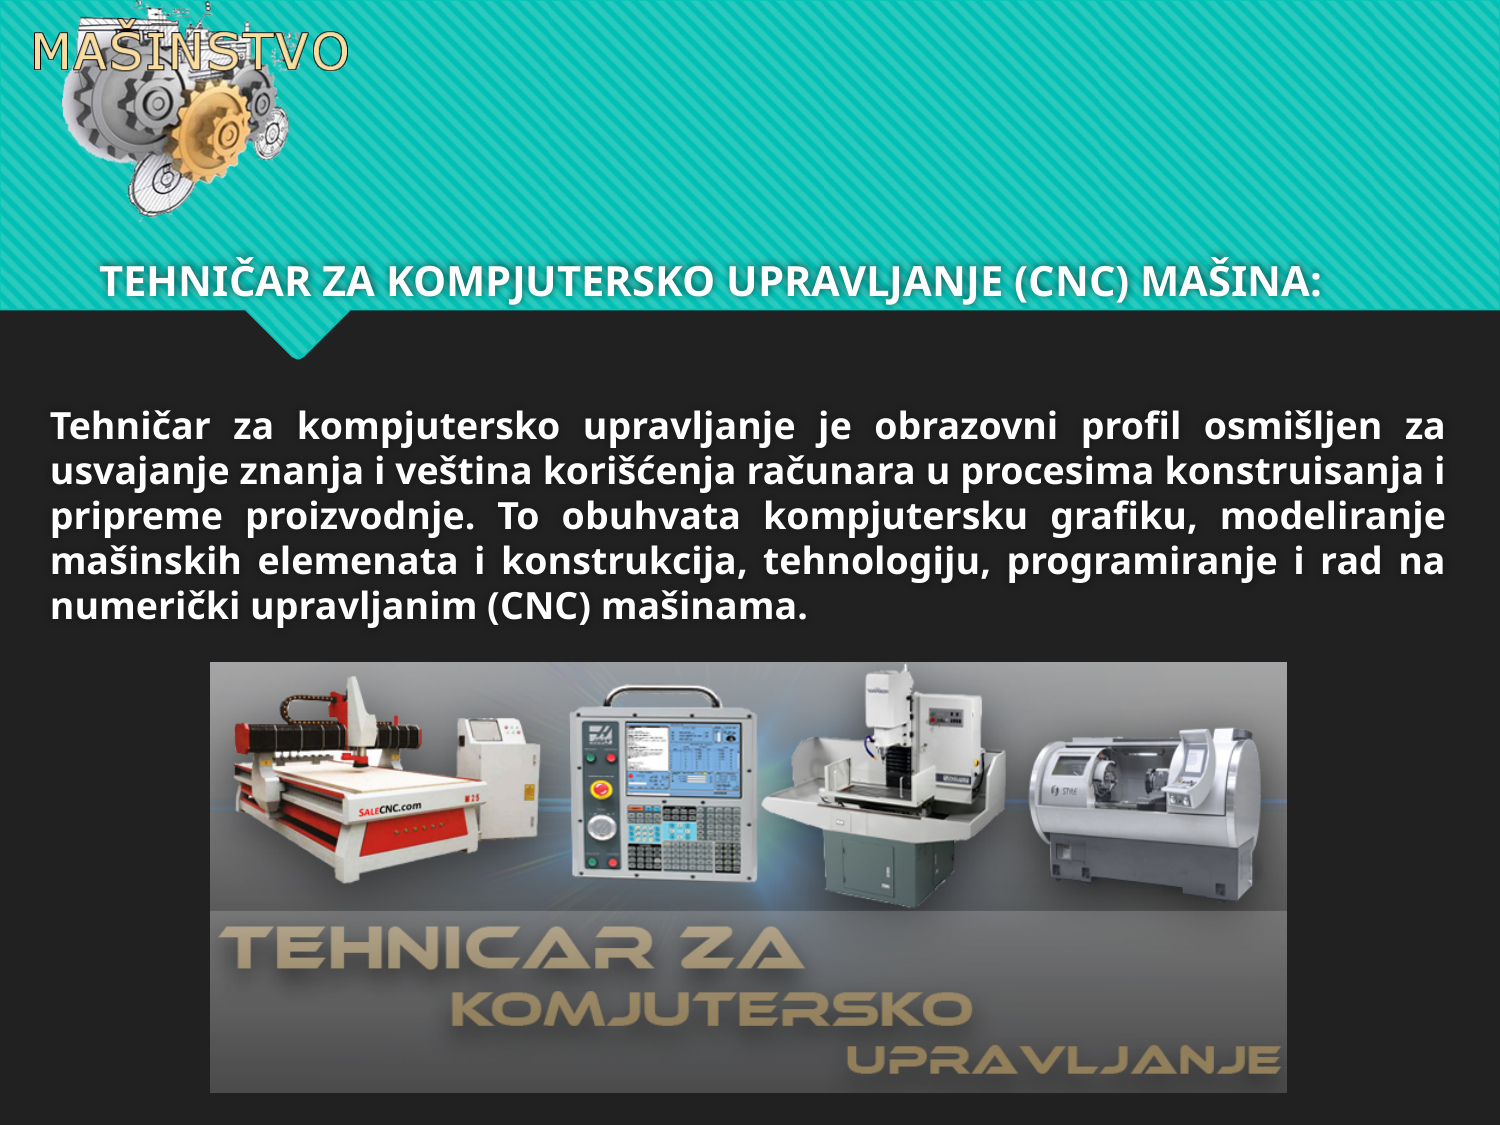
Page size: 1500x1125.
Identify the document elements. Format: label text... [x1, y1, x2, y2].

picture [210, 662, 1287, 1094]
title TEHNIČAR ZA KOMPJUTERSKO UPRAVLJANJE (CNC) MAŠINA: [73, 205, 1463, 312]
list Tehničar za kompjutersko upravljanje je obrazovni profil osmišljen za usvajanje znanja i veština korišćenja računara u procesima konstruisanja i pripreme proizvodnje. To obuhvata kompjutersku grafiku, modeliranje mašinskih elemenata i konstrukcija, tehnologiju, programiranje i rad na numerički upravljanim (CNC) mašinama. [34, 340, 1463, 688]
picture [34, 0, 348, 223]
